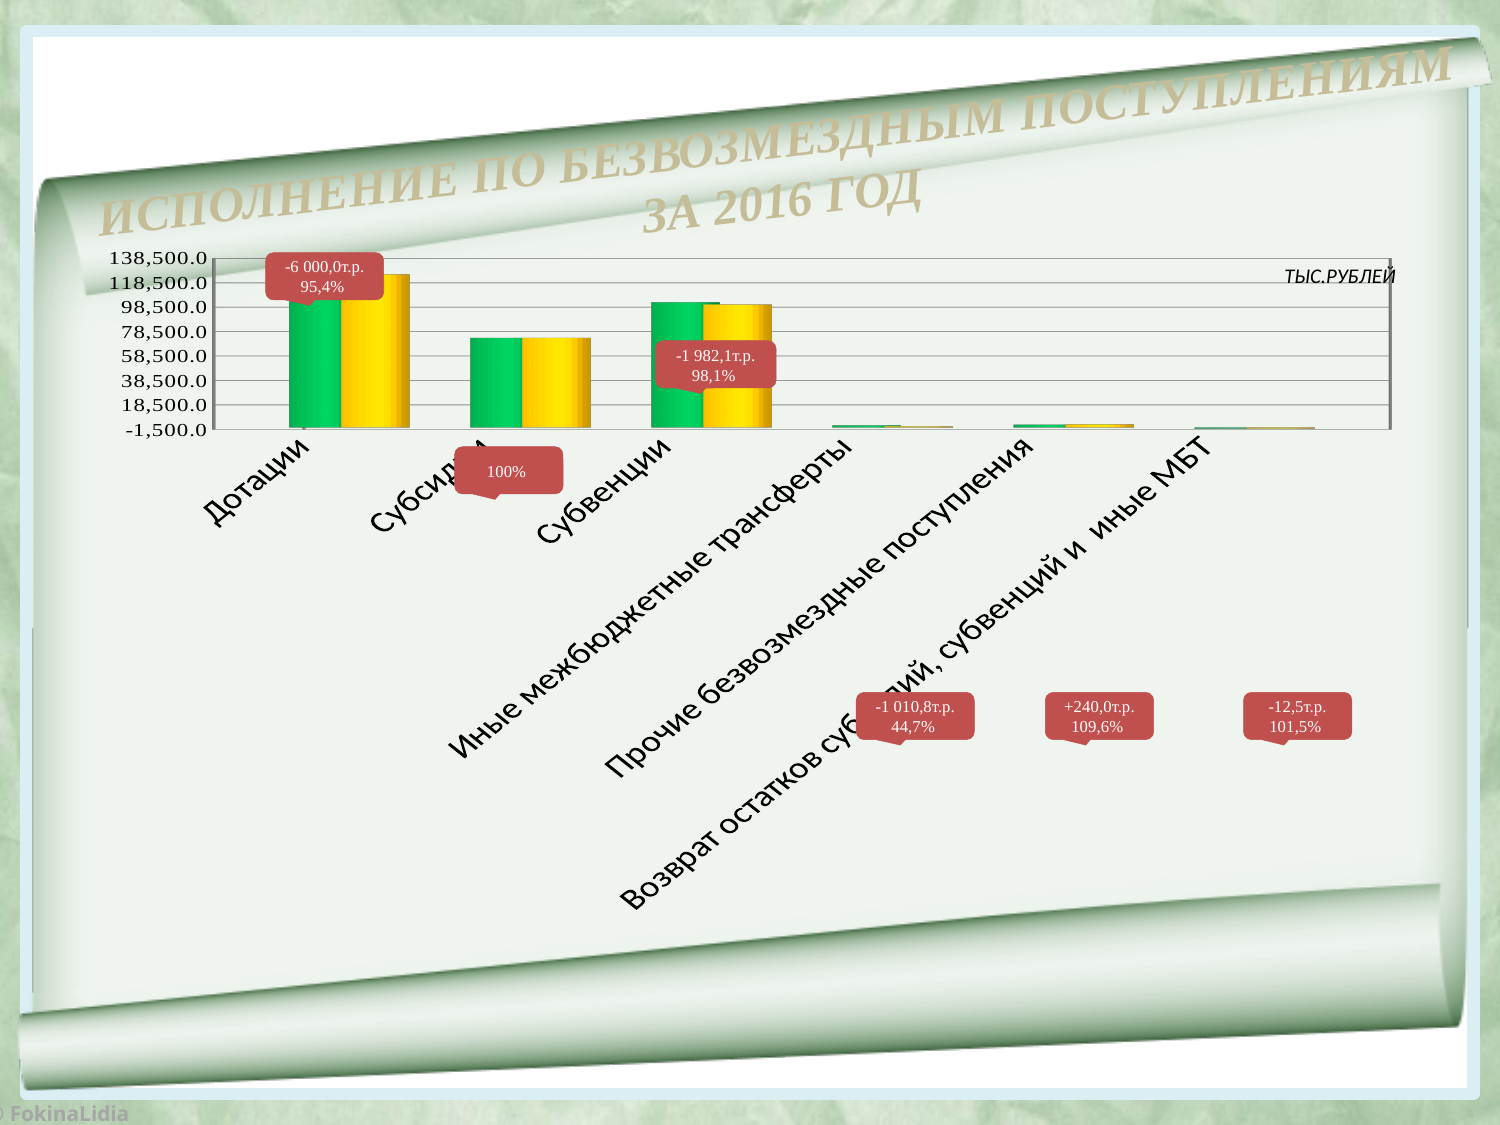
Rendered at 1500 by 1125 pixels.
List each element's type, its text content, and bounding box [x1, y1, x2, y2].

chart [29, 243, 1471, 918]
picture [0, 0, 1500, 1125]
title ИСПОЛНЕНИЕ ПО БЕЗВОЗМЕЗДНЫМ ПОСТУПЛЕНИЯМ ЗА 2016 ГОД [68, 18, 1491, 241]
